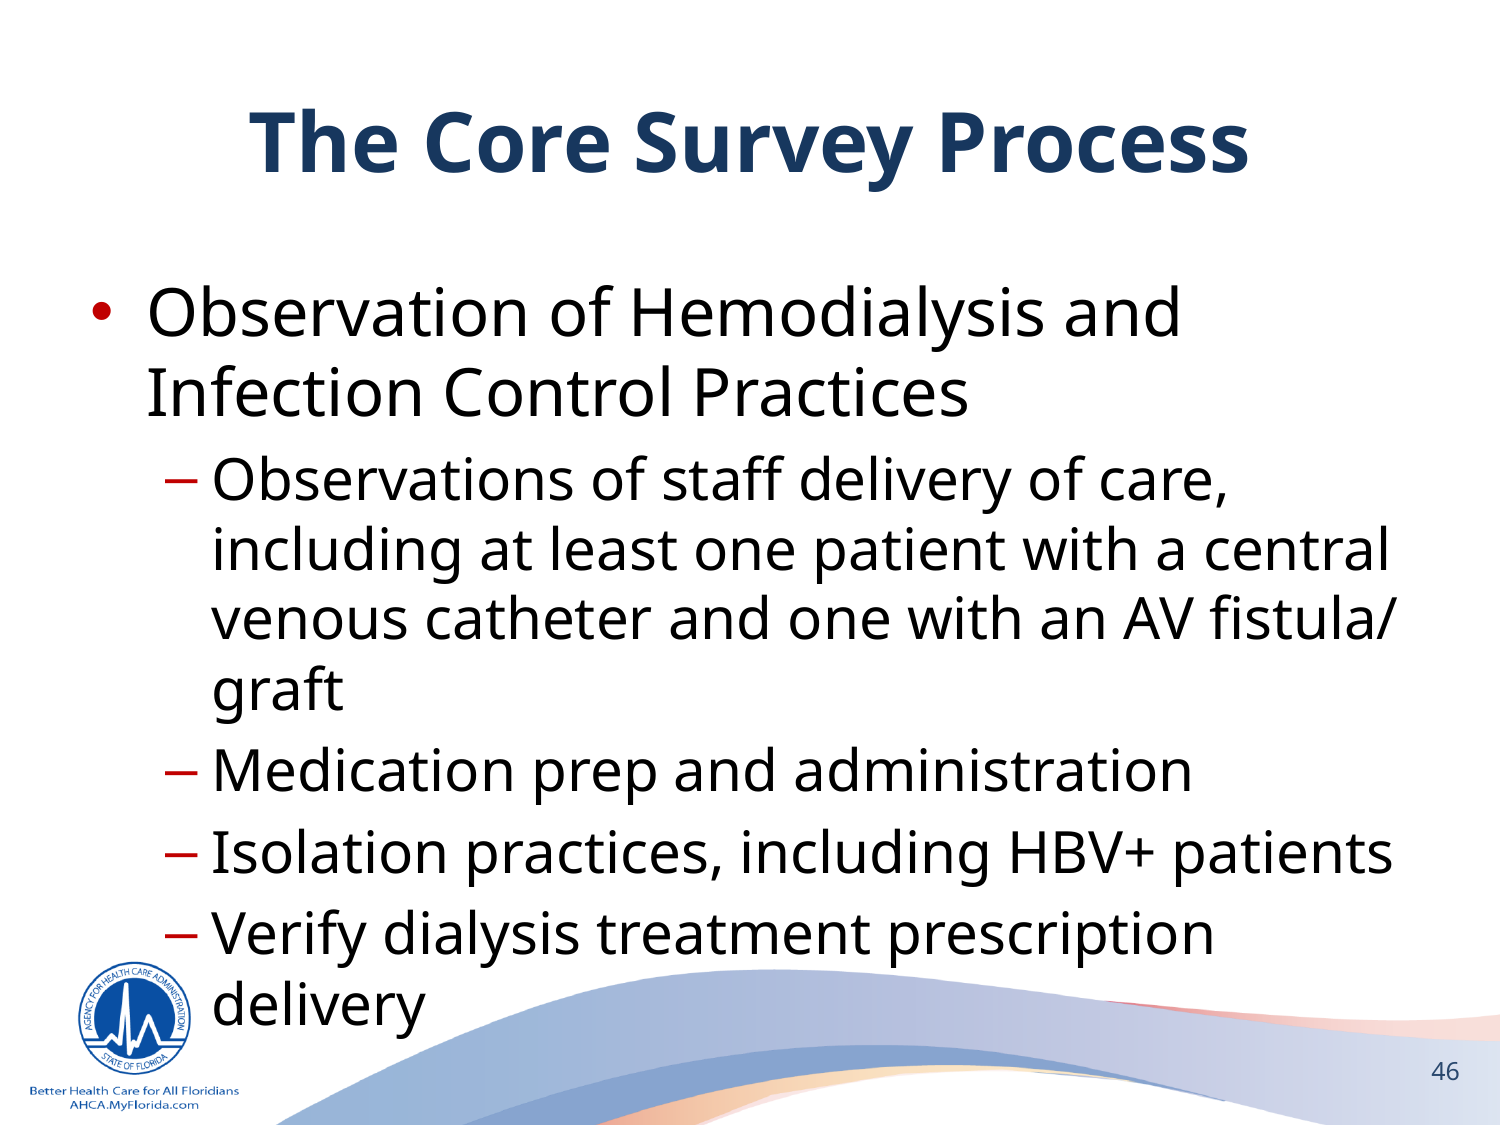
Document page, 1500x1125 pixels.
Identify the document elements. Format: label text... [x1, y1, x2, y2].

list Observation of Hemodialysis and Infection Control Practices Observations of staff delivery of care, including at least one patient with a central venous catheter and one with an AV fistula/ graft Medication prep and administration Isolation practices, including HBV+ patients Verify dialysis treatment prescription delivery [75, 262, 1425, 1005]
slide_number 46 [1125, 1042, 1475, 1103]
picture [0, 0, 1500, 1125]
title The Core Survey Process [75, 45, 1425, 233]
